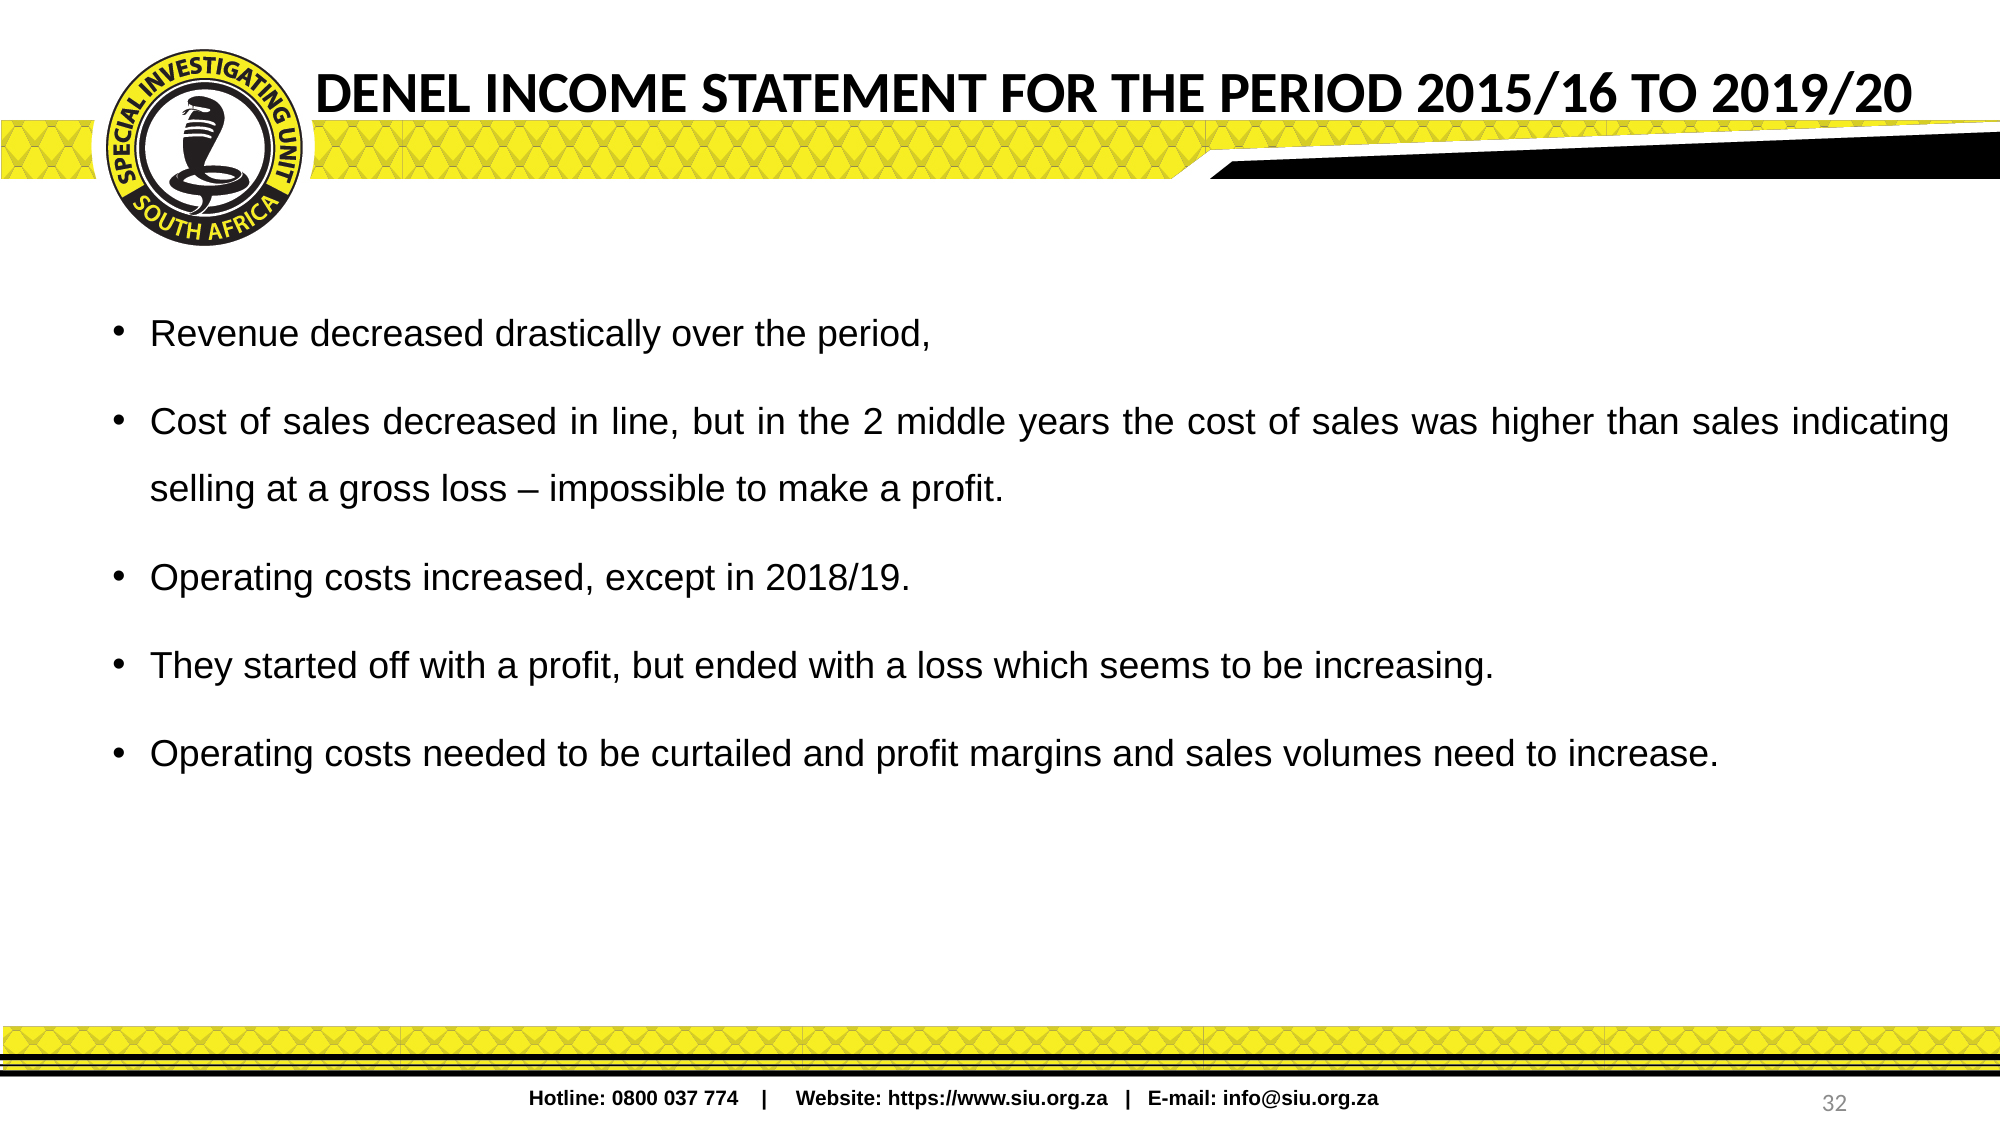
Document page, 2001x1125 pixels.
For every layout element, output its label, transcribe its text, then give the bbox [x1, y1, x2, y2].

title Denel Income Statement for the period 2015/16 to 2019/20 [299, 0, 1966, 188]
picture [0, 0, 2000, 1125]
list Revenue decreased drastically over the period, Cost of sales decreased in line, but in the 2 middle years the cost of sales was higher than sales indicating selling at a gross loss – impossible to make a profit. Operating costs increased, except in 2018/19. They started off with a profit, but ended with a loss which seems to be increasing. Operating costs needed to be curtailed and profit margins and sales volumes need to increase. [97, 278, 1966, 1012]
slide_number 32 [1412, 1072, 1863, 1125]
text_box Hotline: 0800 037 774 | Website: https://www.siu.org.za | E-mail: info@siu.org.za [514, 1077, 1412, 1118]
